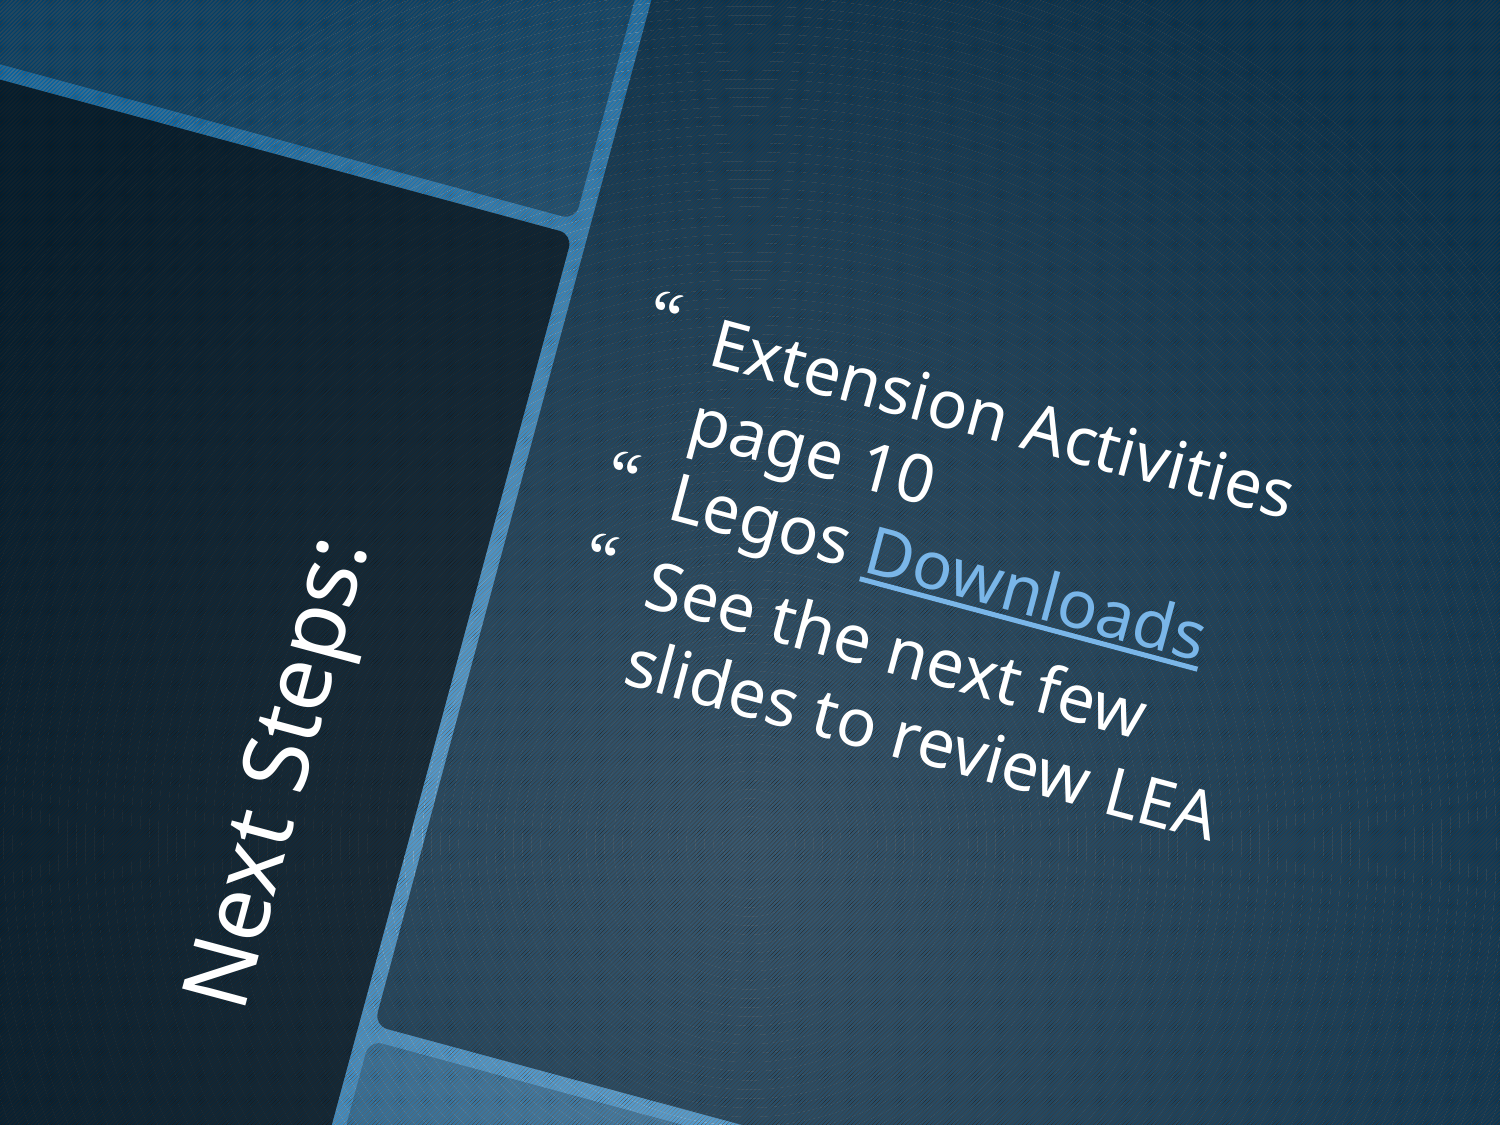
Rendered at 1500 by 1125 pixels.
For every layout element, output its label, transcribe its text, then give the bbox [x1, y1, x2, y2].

title Next Steps: [69, 181, 554, 1056]
list Extension Activities page 10 Legos Downloads See the next few slides to review LEA [475, 72, 1430, 1076]
